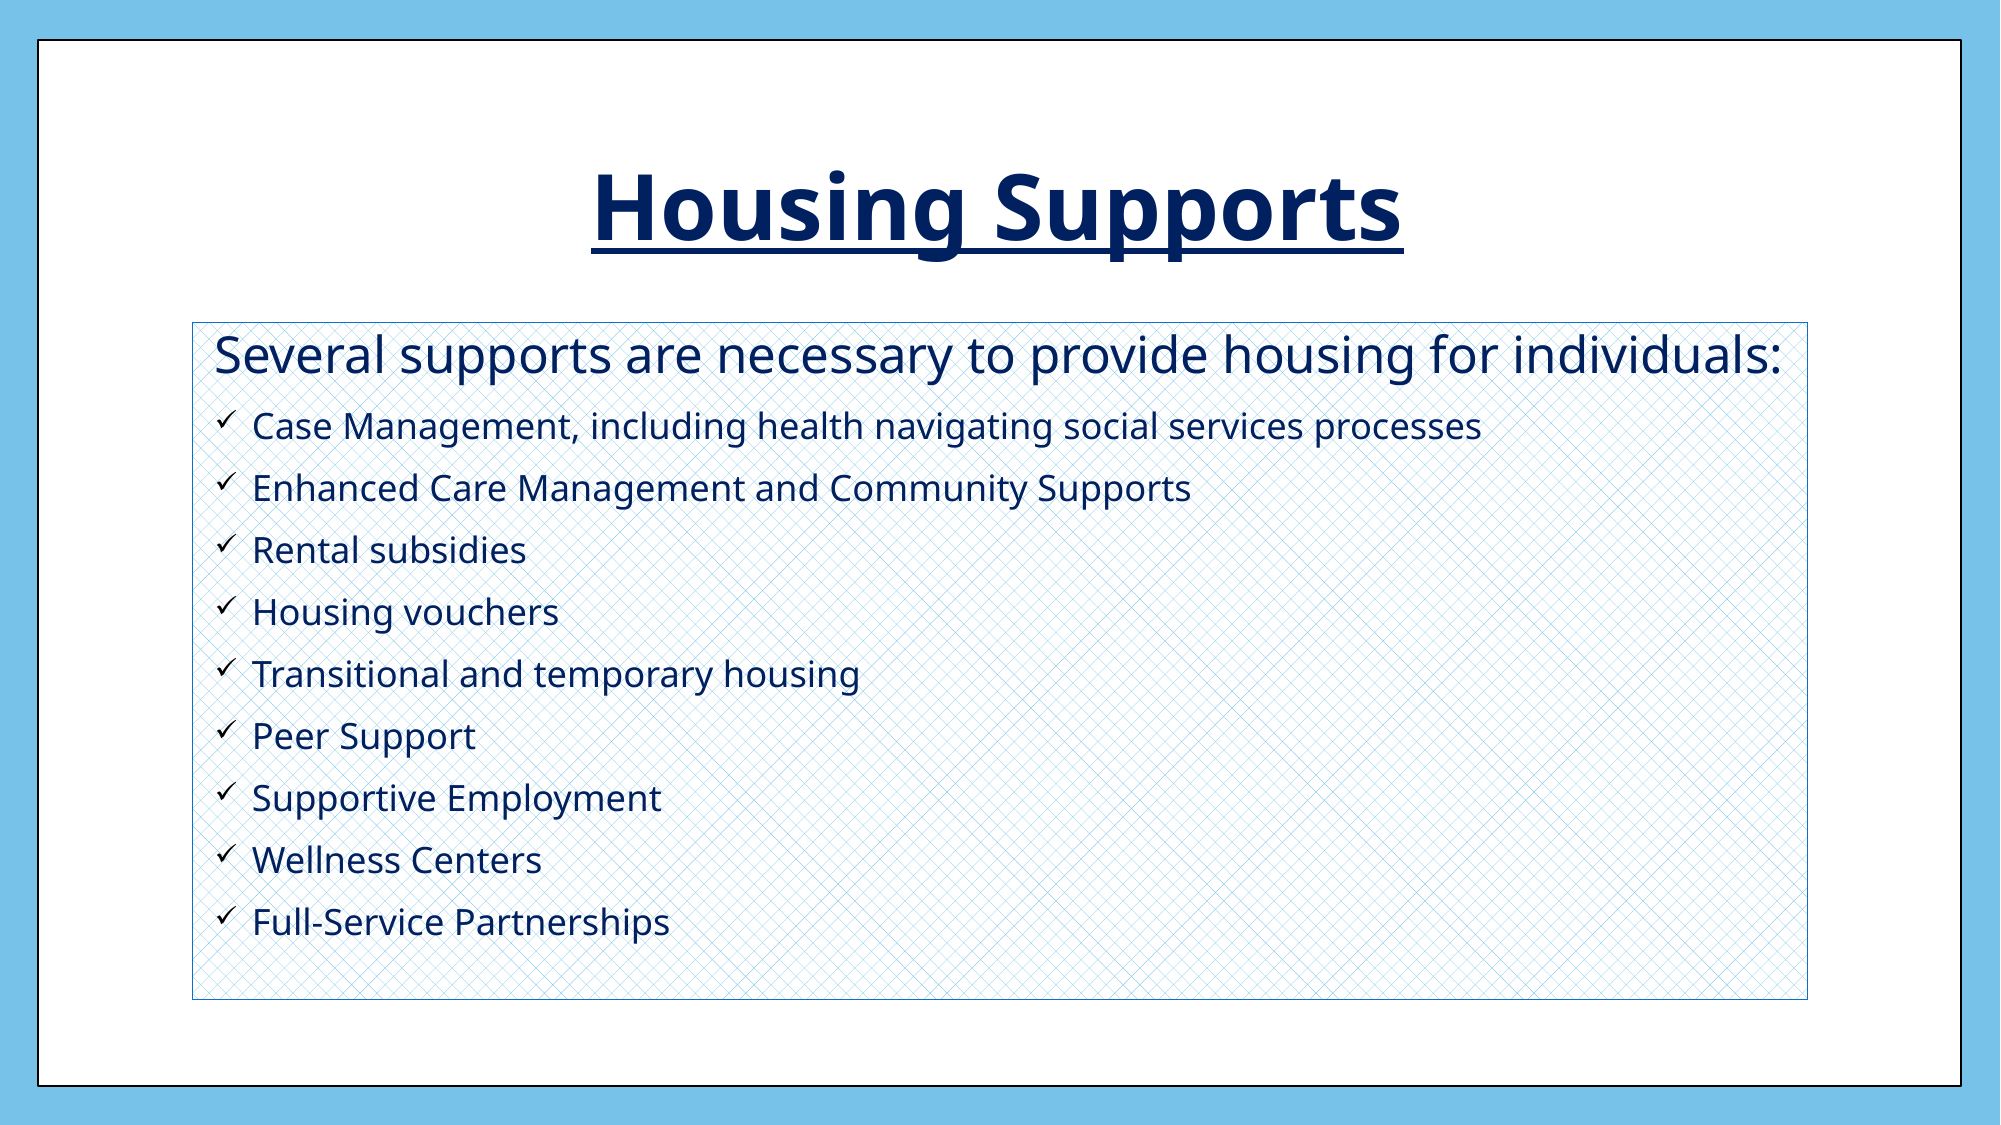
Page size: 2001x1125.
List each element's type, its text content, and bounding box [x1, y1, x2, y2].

title Housing Supports [187, 99, 1808, 323]
list Several supports are necessary to provide housing for individuals: Case Management, including health navigating social services processes Enhanced Care Management and Community Supports Rental subsidies Housing vouchers Transitional and temporary housing Peer Support Supportive Employment Wellness Centers Full-Service Partnerships [192, 322, 1808, 1000]
